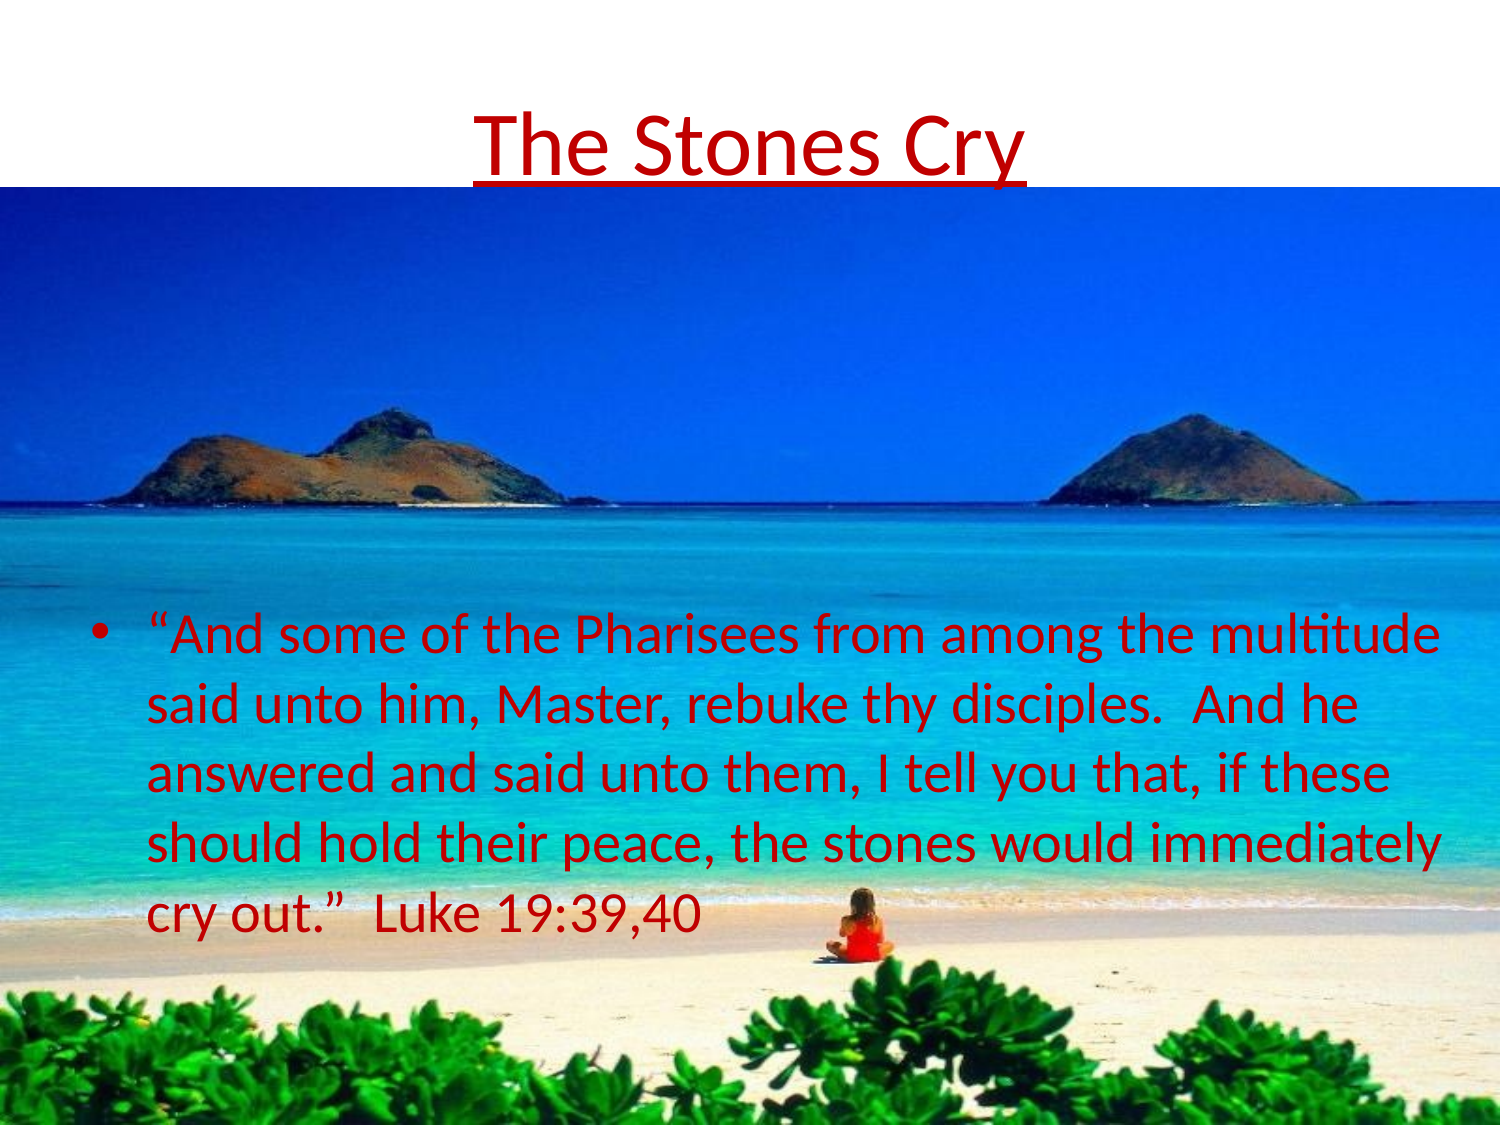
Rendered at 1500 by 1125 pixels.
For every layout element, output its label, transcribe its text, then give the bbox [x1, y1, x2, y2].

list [0, 187, 1500, 1125]
title The Stones Cry [75, 45, 1425, 185]
